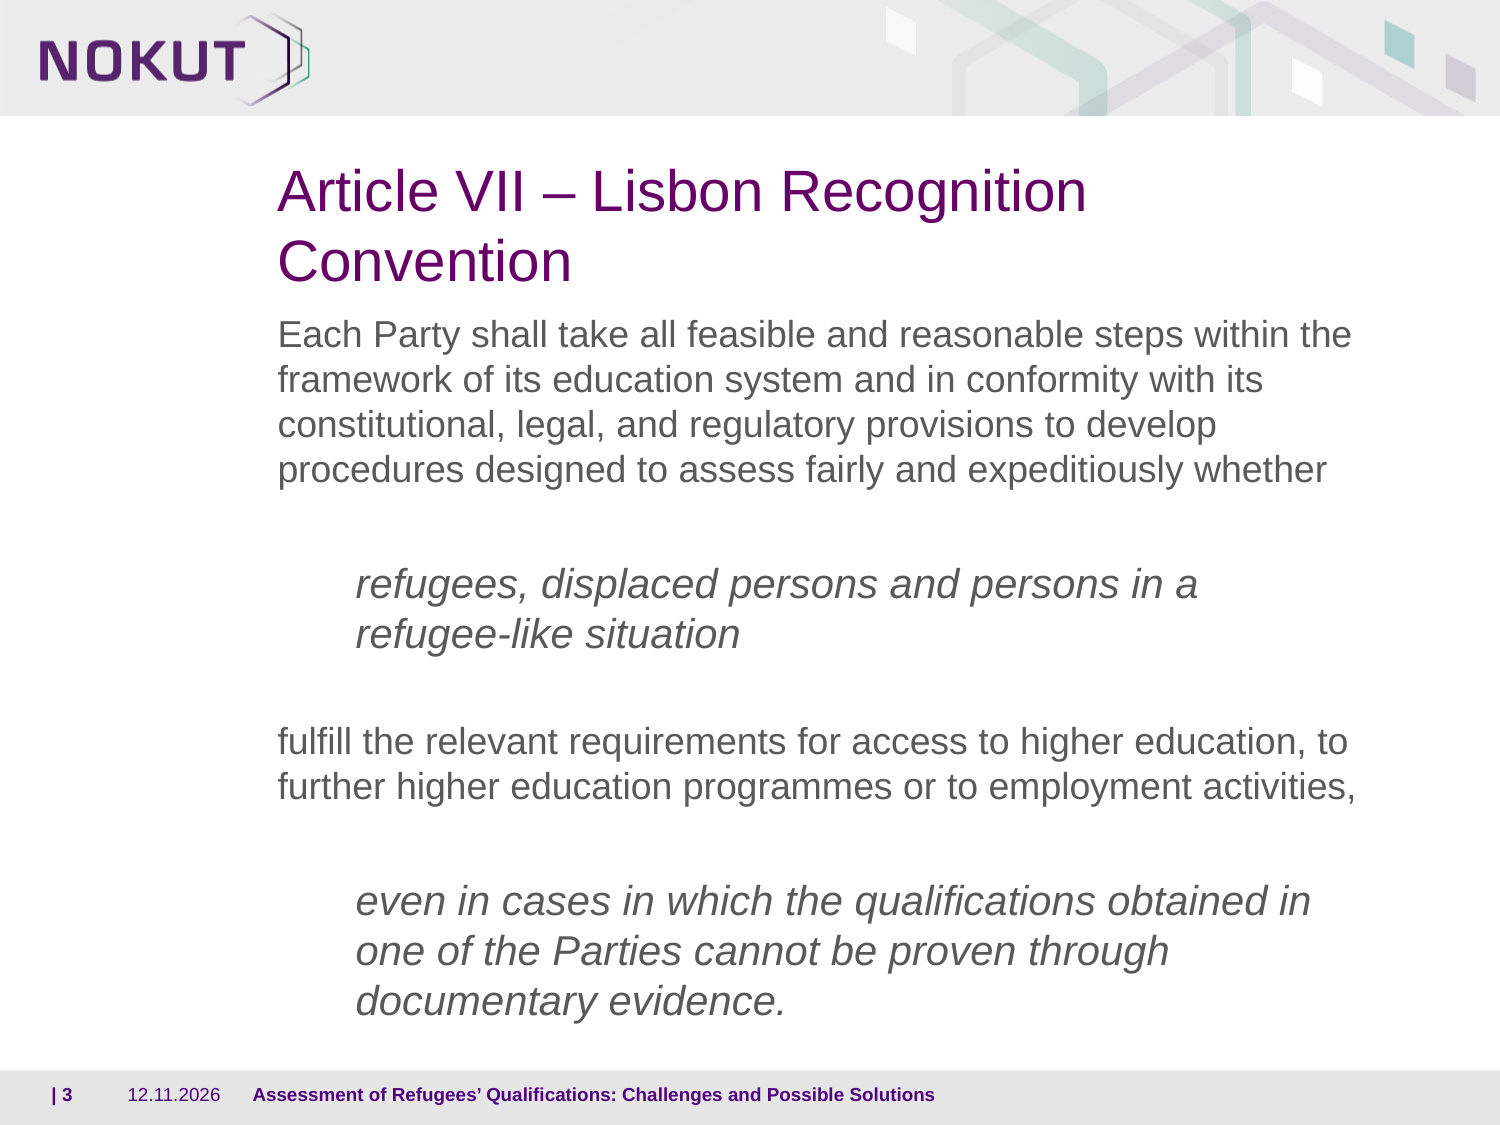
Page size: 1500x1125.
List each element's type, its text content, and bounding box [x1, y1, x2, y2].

slide_number | 3 [0, 1074, 88, 1125]
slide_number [112, 1074, 238, 1125]
footer Assessment of Refugees’ Qualifications: Challenges and Possible Solutions [238, 1074, 1125, 1125]
title Article VII – Lisbon Recognition Convention [262, 172, 1376, 273]
list Each Party shall take all feasible and reasonable steps within the framework of its education system and in conformity with its constitutional, legal, and regulatory provisions to develop procedures designed to assess fairly and expeditiously whether refugees, displaced persons and persons in a refugee-like situation fulfill the relevant requirements for access to higher education, to further higher education programmes or to employment activities, even in cases in which the qualifications obtained in one of the Parties cannot be proven through documentary evidence. [262, 302, 1375, 1013]
picture [0, 0, 1500, 116]
